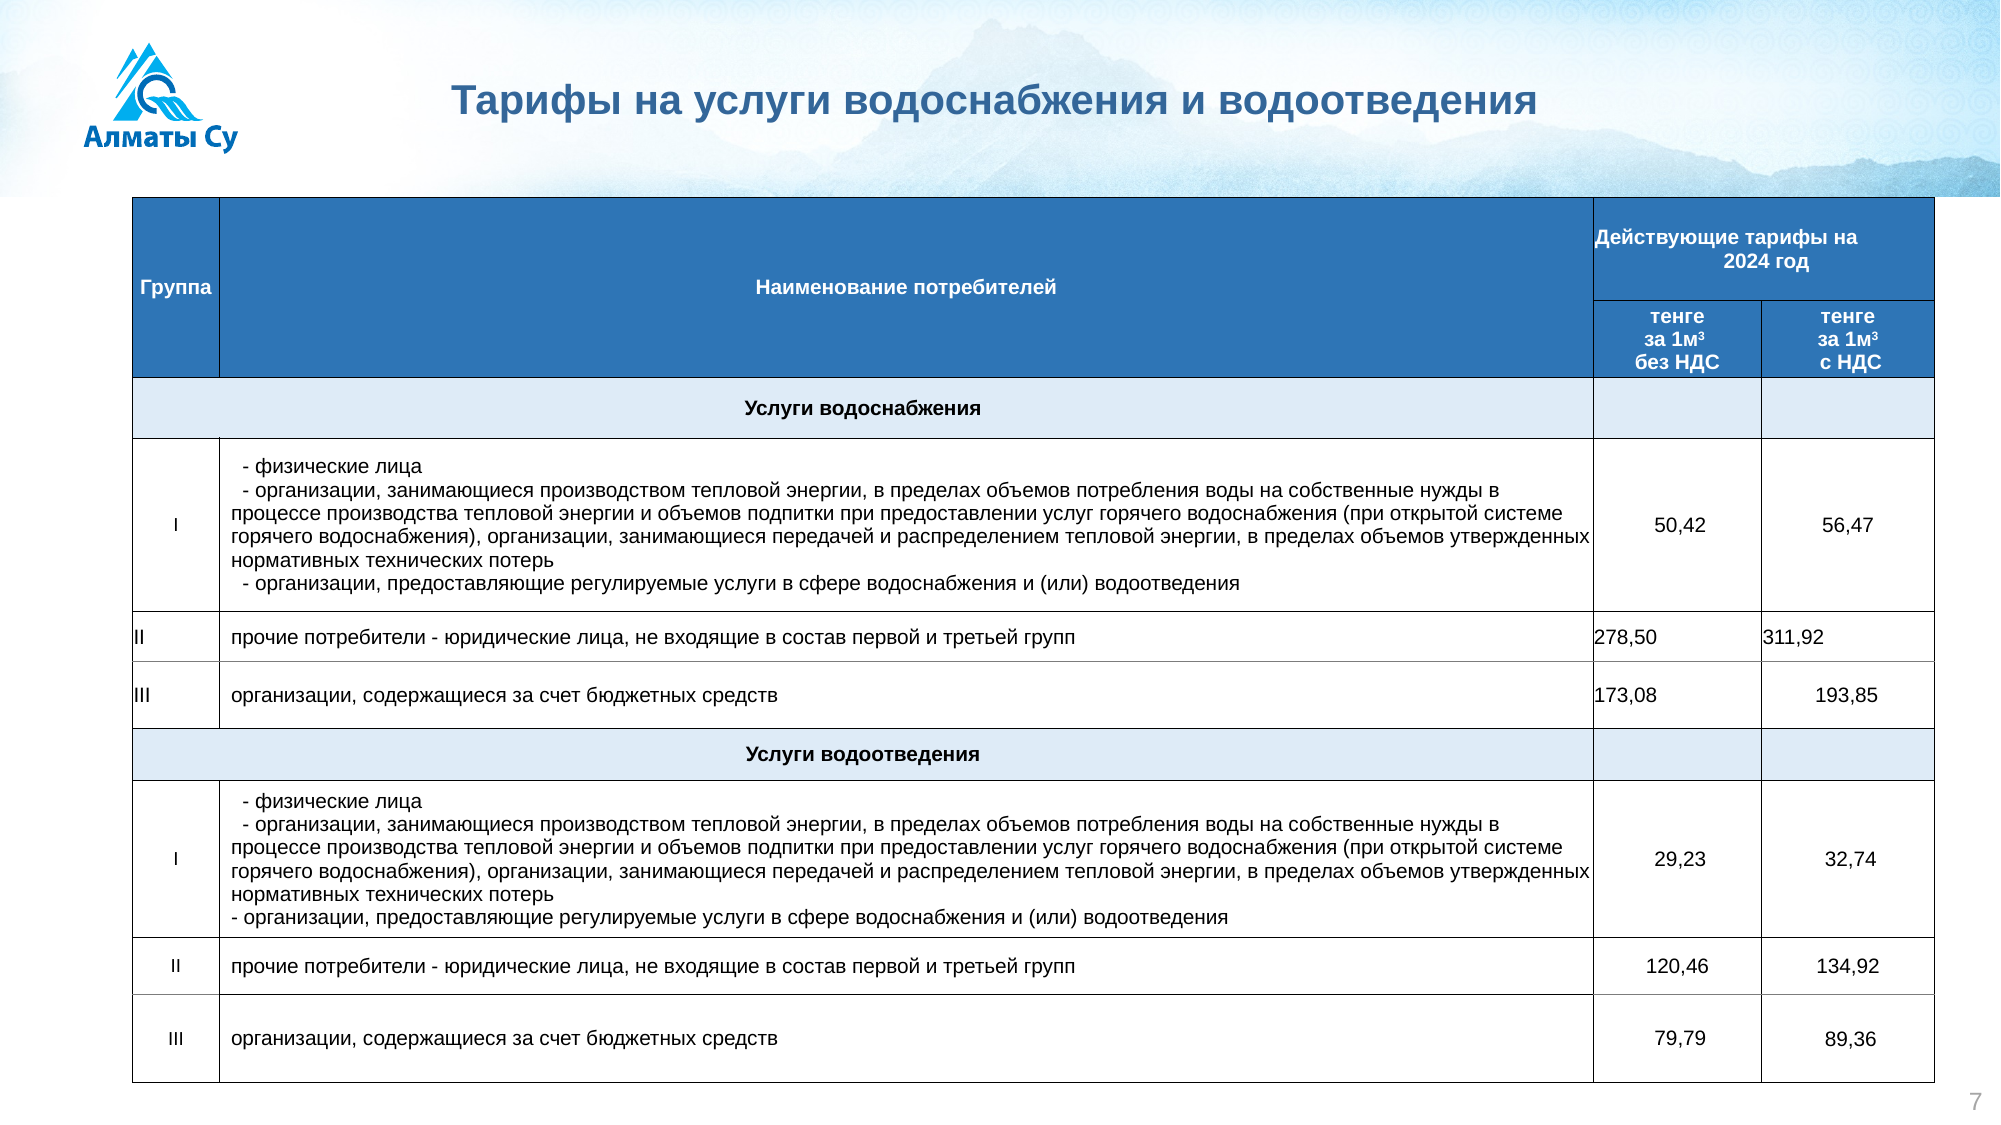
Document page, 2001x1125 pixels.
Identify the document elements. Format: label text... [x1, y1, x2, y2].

table_cell I [133, 781, 219, 937]
table_cell 32,74 [1762, 781, 1934, 937]
table_cell 56,47 [1762, 439, 1934, 611]
table_cell прочие потребители - юридические лица, не входящие в состав первой и третьей групп [220, 938, 1593, 994]
table_cell 311,92 [1762, 612, 1934, 661]
table_cell организации, содержащиеся за счет бюджетных средств [220, 662, 1593, 728]
table_cell 89,36 [1762, 995, 1934, 1082]
table_cell - физические лица - организации, занимающиеся производством тепловой энергии, в пределах объемов потребления воды на собственные нужды в процессе производства тепловой энергии и объемов подпитки при предоставлении услуг горячего водоснабжения (при открытой системе горячего водоснабжения), организации, занимающиеся передачей и распределением тепловой энергии, в пределах объемов утвержденных нормативных технических потерь - организации, предоставляющие регулируемые услуги в сфере водоснабжения и (или) водоотведения [220, 439, 1593, 611]
table_header Наименование потребителей [220, 198, 1593, 377]
table_cell 173,08 [1594, 662, 1761, 728]
table_cell [1594, 378, 1761, 438]
table_cell 278,50 [1594, 612, 1761, 661]
table_cell - физические лица - организации, занимающиеся производством тепловой энергии, в пределах объемов потребления воды на собственные нужды в процессе производства тепловой энергии и объемов подпитки при предоставлении услуг горячего водоснабжения (при открытой системе горячего водоснабжения), организации, занимающиеся передачей и распределением тепловой энергии, в пределах объемов утвержденных нормативных технических потерь - организации, предоставляющие регулируемые услуги в сфере водоснабжения и (или) водоотведения [220, 781, 1593, 937]
table_cell организации, содержащиеся за счет бюджетных средств [220, 995, 1593, 1082]
table_cell 29,23 [1594, 781, 1761, 937]
table_cell III [133, 995, 219, 1082]
table_header Группа [133, 198, 219, 377]
table_cell I [133, 439, 219, 611]
table_cell [1594, 729, 1761, 780]
table_cell Услуги водоотведения [133, 729, 1593, 780]
table_cell Услуги водоснабжения [133, 378, 1593, 438]
text_box 7 [1954, 1078, 2000, 1123]
table_cell 193,85 [1762, 662, 1934, 728]
table_cell прочие потребители - юридические лица, не входящие в состав первой и третьей групп [220, 612, 1593, 661]
table_cell тенге за 1м3 c НДС [1762, 301, 1934, 377]
table_cell 120,46 [1594, 938, 1761, 994]
picture [0, 0, 2000, 197]
table_cell II [133, 612, 219, 661]
table_cell тенге за 1м3 без НДС [1594, 301, 1761, 377]
table_cell 50,42 [1594, 439, 1761, 611]
table_cell 134,92 [1762, 938, 1934, 994]
table_cell [1762, 378, 1934, 438]
table_cell 79,79 [1594, 995, 1761, 1082]
table_cell [1762, 729, 1934, 780]
table_cell III [133, 662, 219, 728]
table_cell II [133, 938, 219, 994]
table_header Действующие тарифы на 2024 год [1594, 198, 1934, 300]
